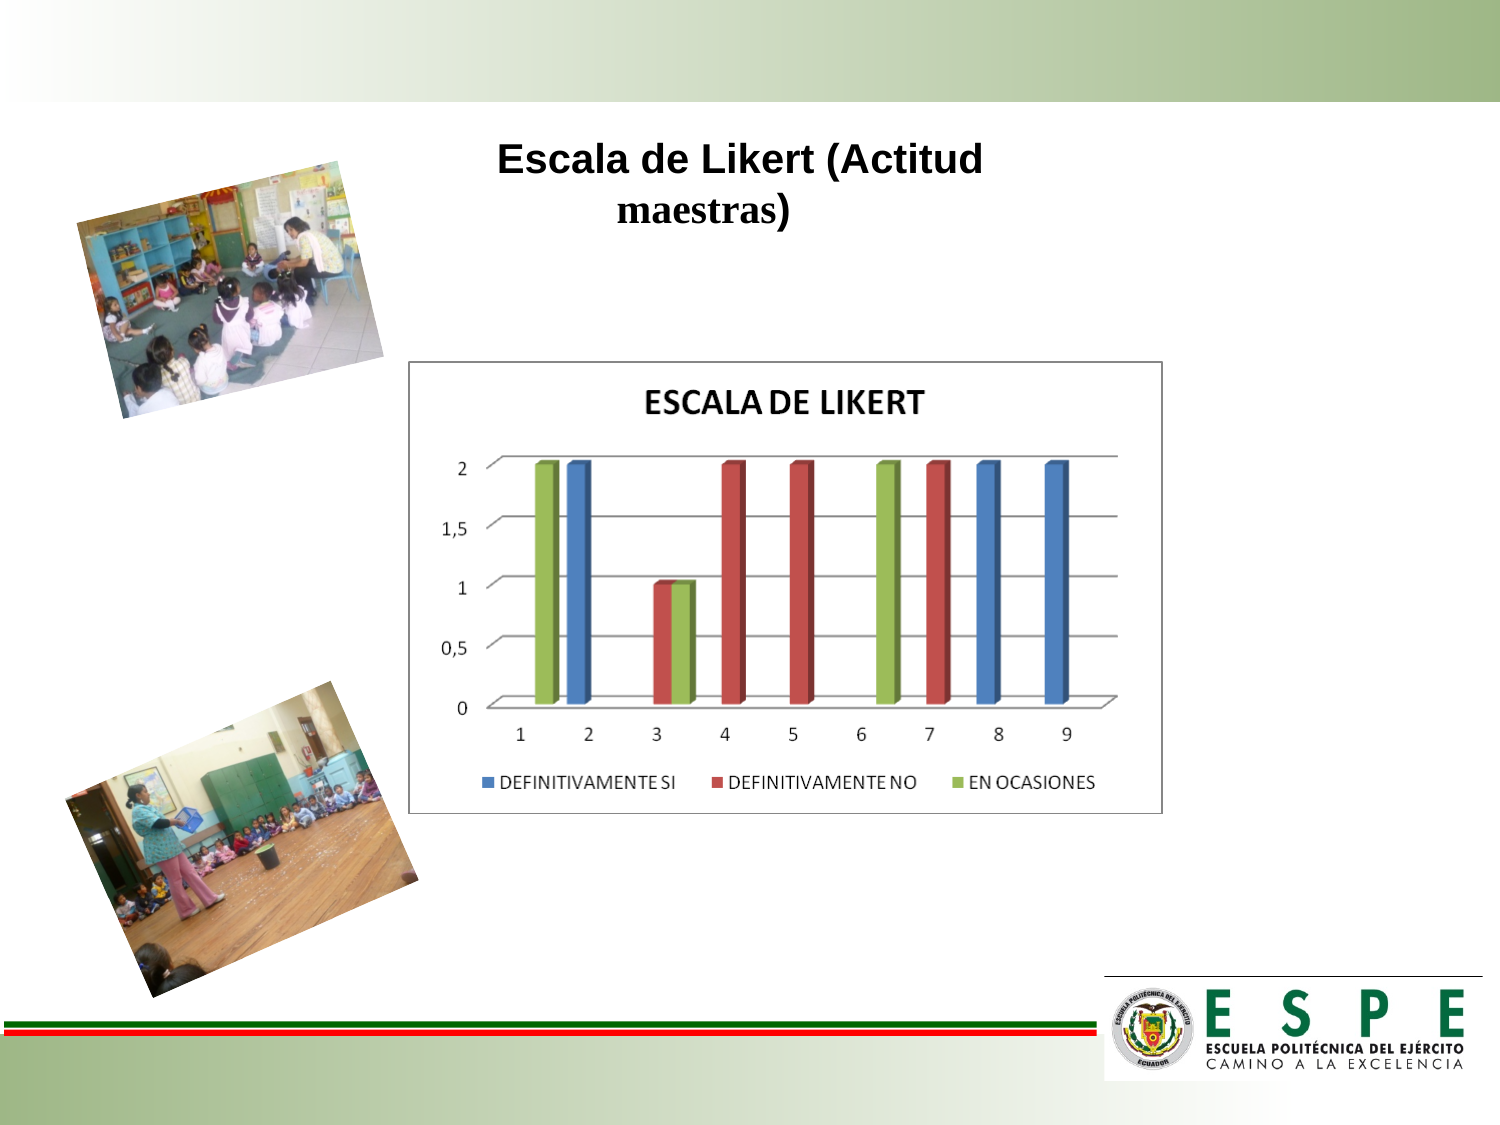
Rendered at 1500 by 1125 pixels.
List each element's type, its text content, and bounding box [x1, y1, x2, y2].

picture [1104, 976, 1483, 1081]
picture [65, 681, 418, 997]
picture [407, 361, 1163, 814]
text_box Escala de Likert (Actitud maestras) [352, 149, 1056, 265]
picture [77, 161, 383, 418]
